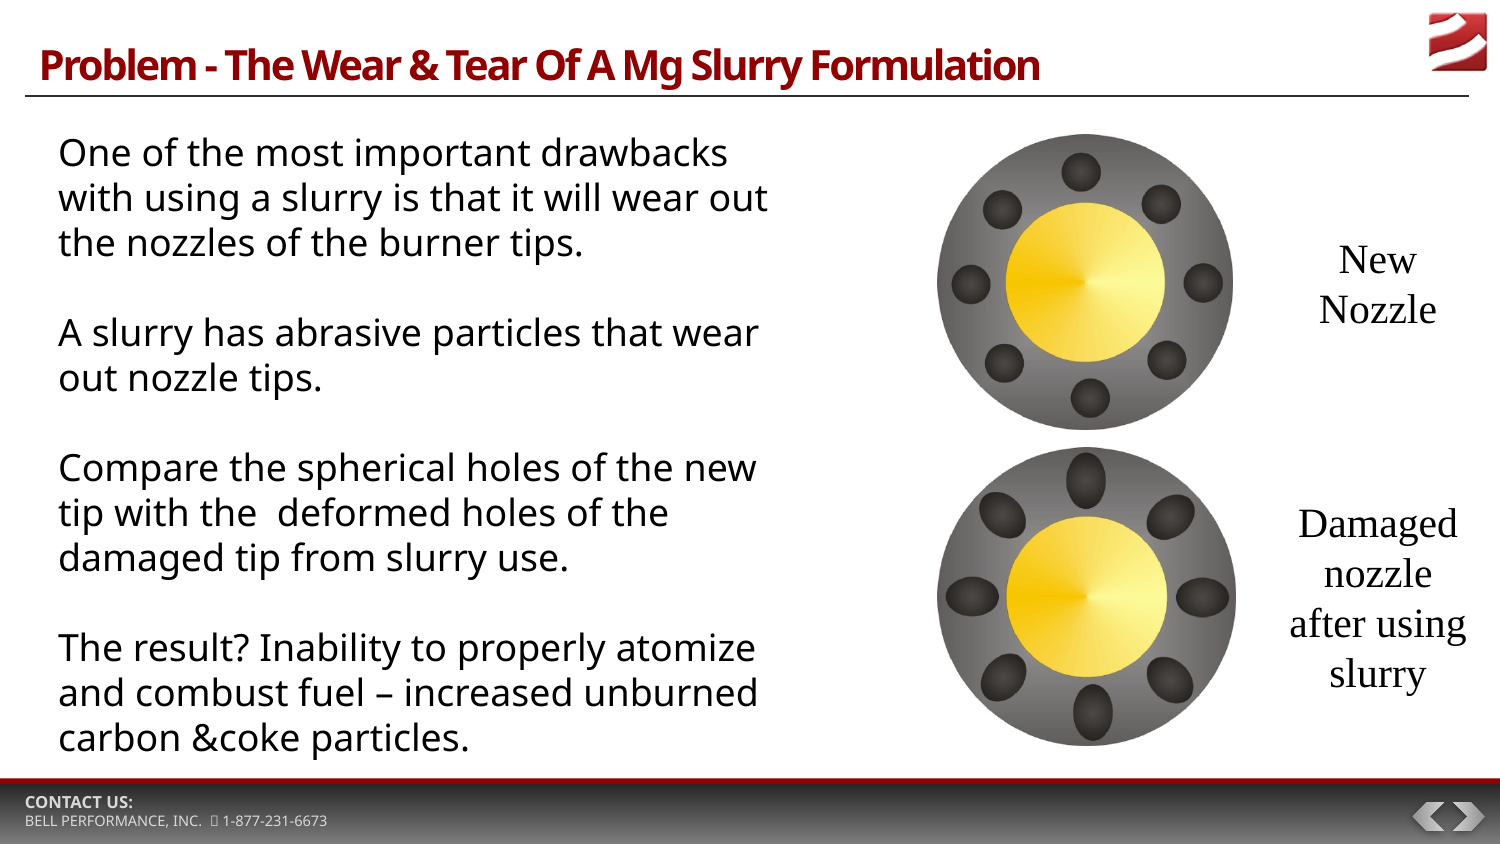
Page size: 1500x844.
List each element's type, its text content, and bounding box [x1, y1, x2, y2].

text_box One of the most important drawbacks with using a slurry is that it will wear out the nozzles of the burner tips. A slurry has abrasive particles that wear out nozzle tips. Compare the spherical holes of the new tip with the deformed holes of the damaged tip from slurry use. The result? Inability to properly atomize and combust fuel – increased unburned carbon &coke particles. [43, 121, 796, 767]
title Problem - The Wear & Tear Of A Mg Slurry Formulation [23, 18, 1469, 95]
picture [936, 447, 1236, 746]
text_box New Nozzle [1304, 224, 1453, 340]
picture [1427, 9, 1488, 72]
text_box Damaged nozzle after using slurry [1274, 488, 1482, 704]
picture [936, 134, 1233, 431]
